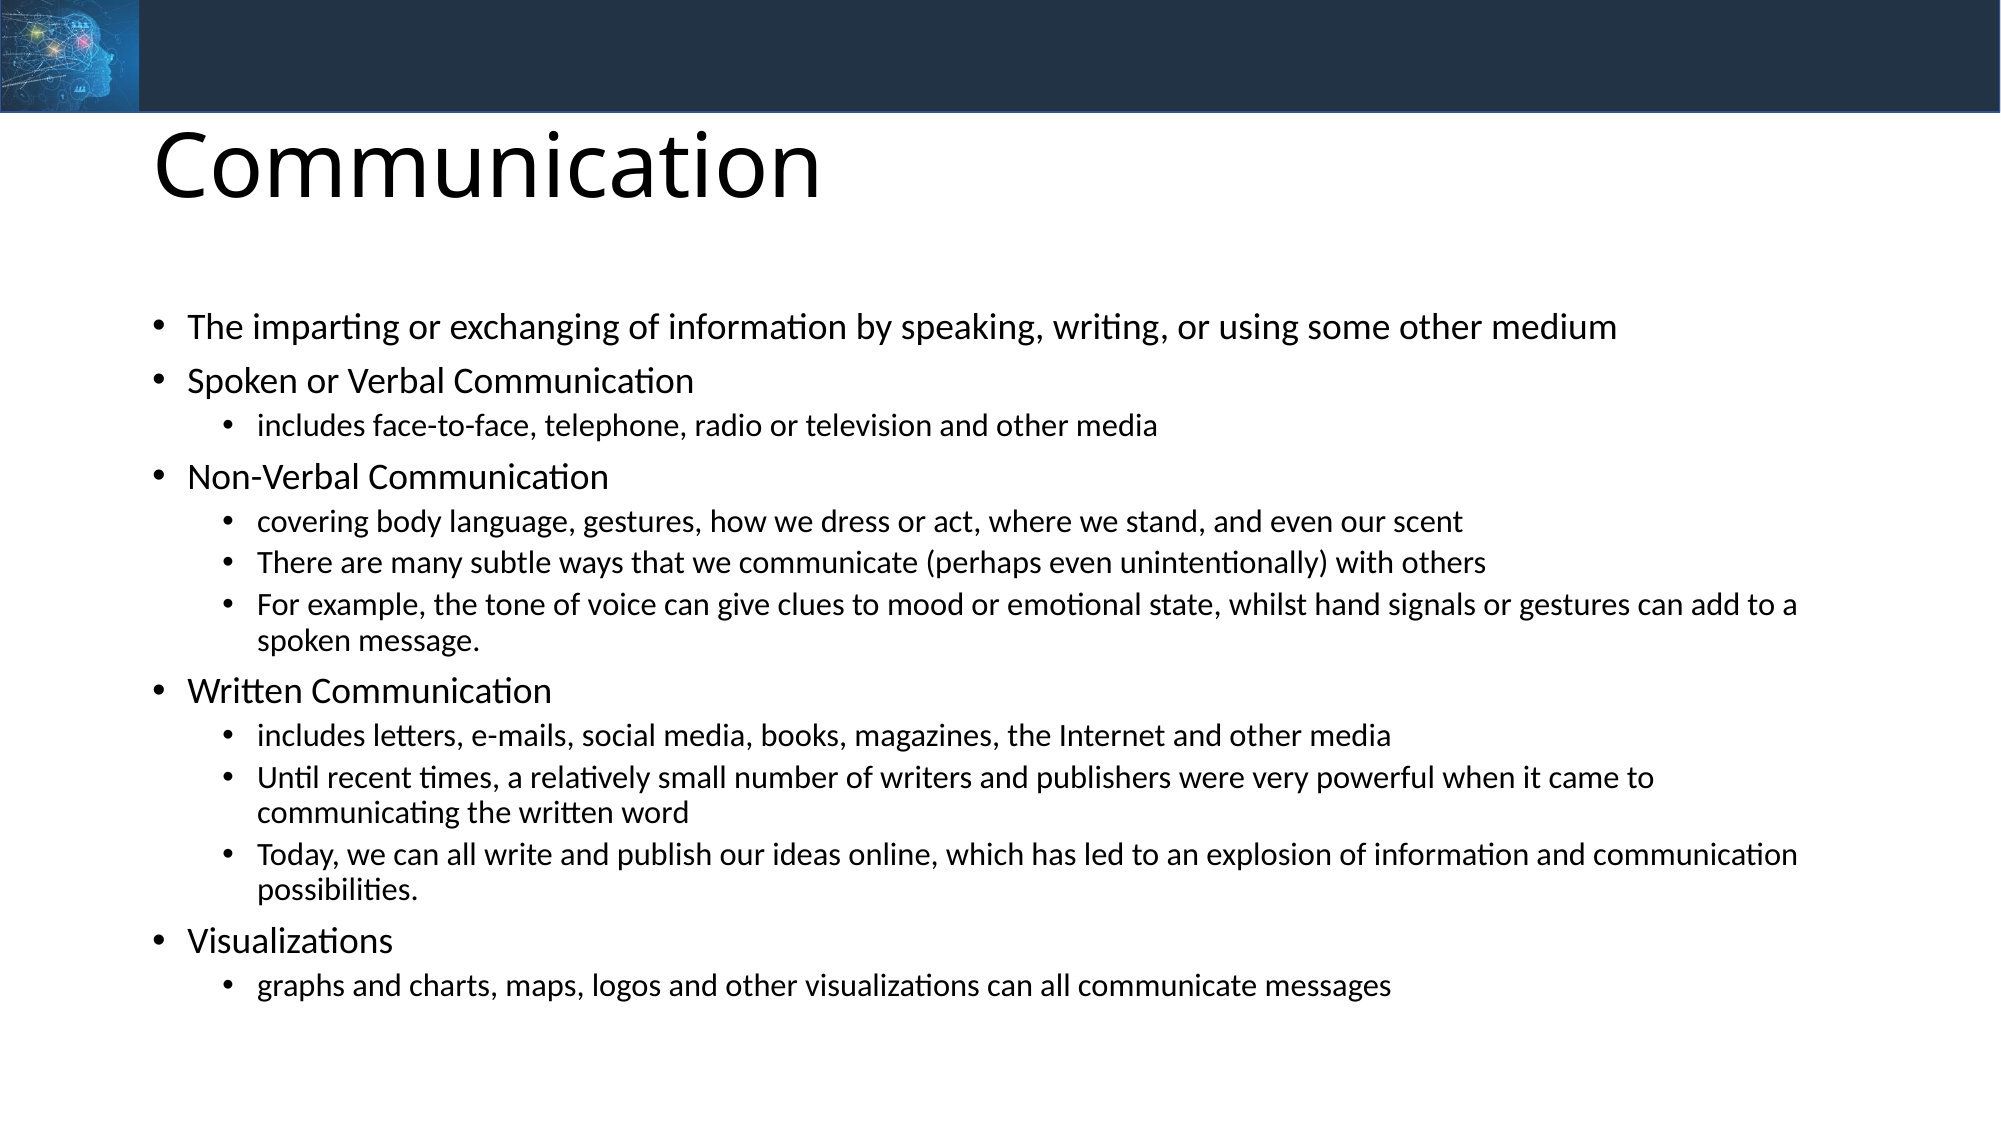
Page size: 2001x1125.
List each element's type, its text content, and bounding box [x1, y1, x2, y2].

title Communication [137, 59, 1863, 278]
list The imparting or exchanging of information by speaking, writing, or using some other medium Spoken or Verbal Communication includes face-to-face, telephone, radio or television and other media Non-Verbal Communication covering body language, gestures, how we dress or act, where we stand, and even our scent There are many subtle ways that we communicate (perhaps even unintentionally) with others For example, the tone of voice can give clues to mood or emotional state, whilst hand signals or gestures can add to a spoken message. Written Communication includes letters, e-mails, social media, books, magazines, the Internet and other media Until recent times, a relatively small number of writers and publishers were very powerful when it came to communicating the written word Today, we can all write and publish our ideas online, which has led to an explosion of information and communication possibilities. Visualizations graphs and charts, maps, logos and other visualizations can all communicate messages [137, 299, 1863, 1014]
picture [2, 0, 140, 111]
